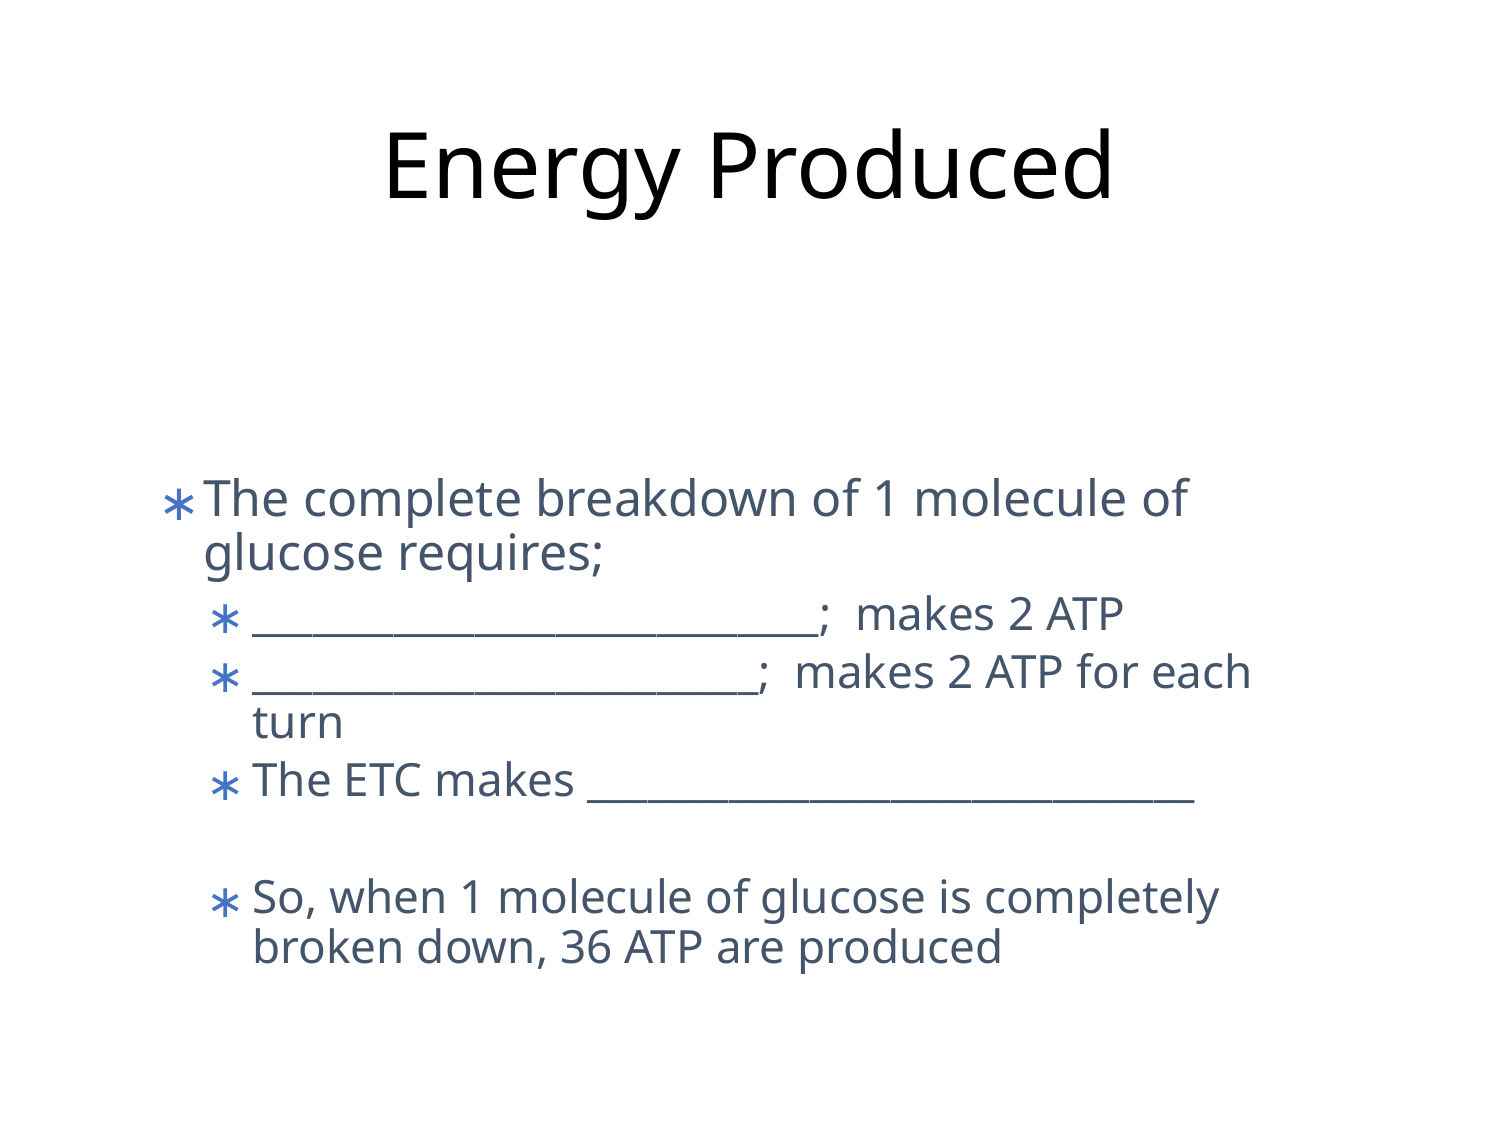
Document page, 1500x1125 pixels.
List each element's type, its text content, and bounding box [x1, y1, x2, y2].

title Energy Produced [103, 59, 1397, 278]
list The complete breakdown of 1 molecule of glucose requires; ____________________________; makes 2 ATP _________________________; makes 2 ATP for each turn The ETC makes ______________________________ So, when 1 molecule of glucose is completely broken down, 36 ATP are produced [143, 466, 1359, 1005]
